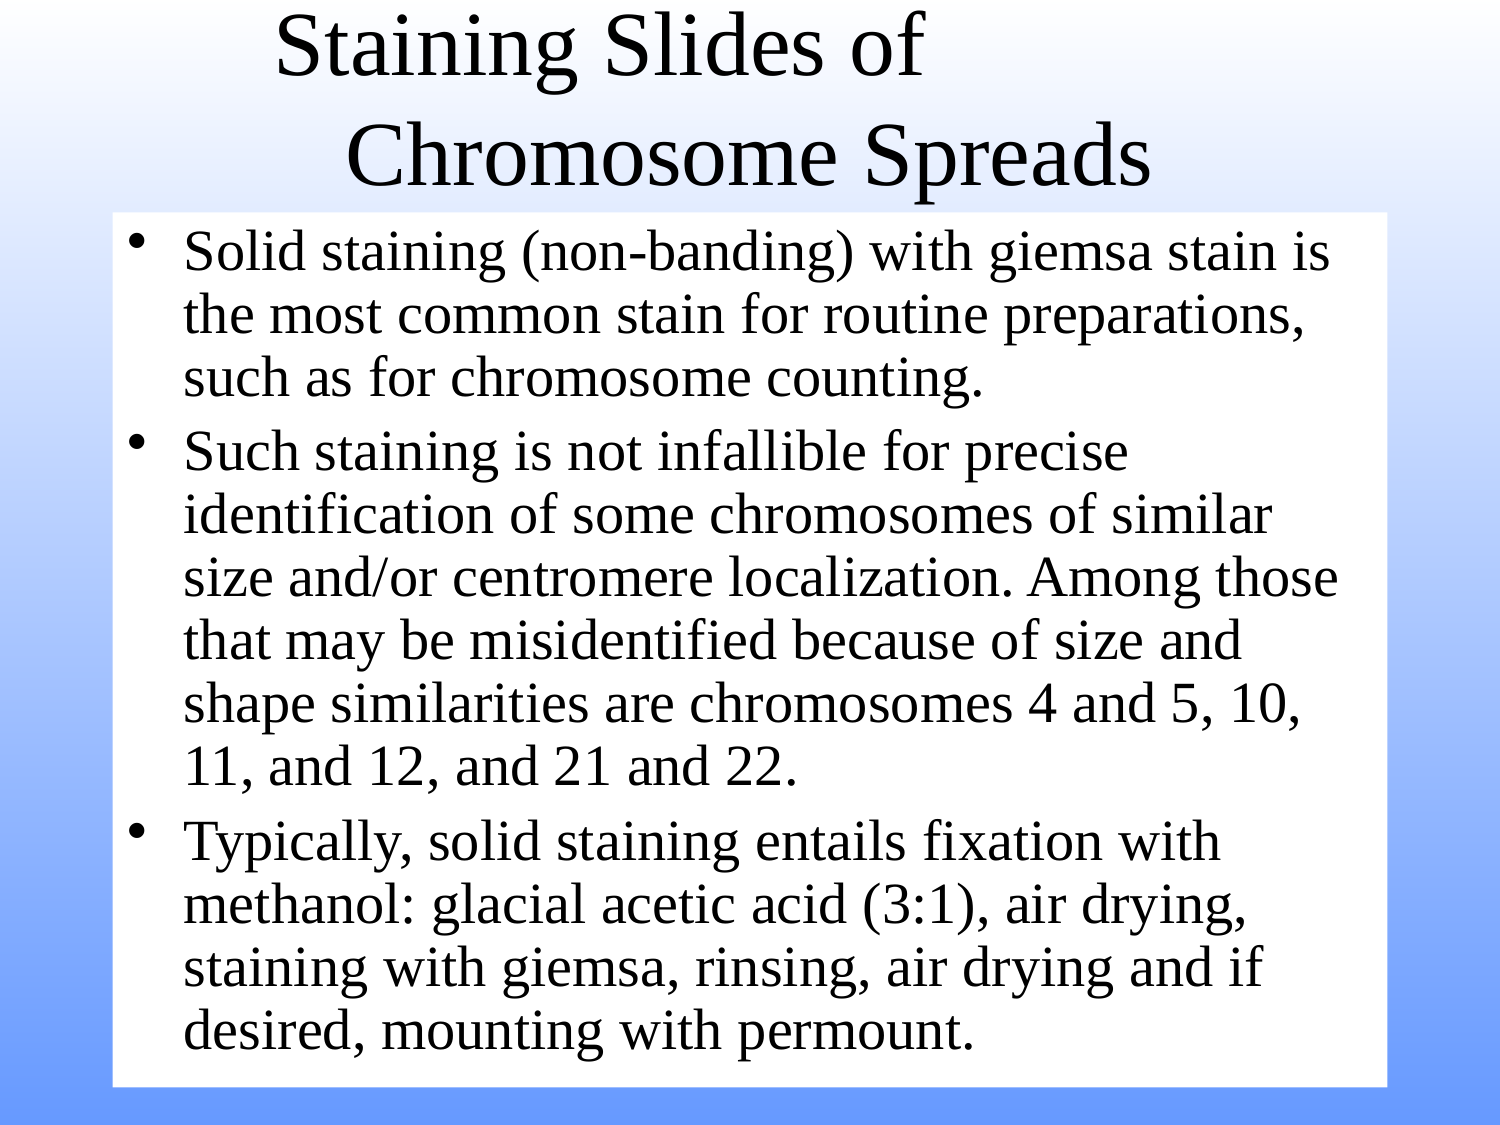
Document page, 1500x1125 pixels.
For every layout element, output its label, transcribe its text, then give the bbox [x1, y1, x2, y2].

title Staining Slides of Chromosome Spreads [112, 0, 1388, 188]
list Solid staining (non-banding) with giemsa stain is the most common stain for routine preparations, such as for chromosome counting. Such staining is not infallible for precise identification of some chromosomes of similar size and/or centromere localization. Among those that may be misidentified because of size and shape similarities are chromosomes 4 and 5, 10, 11, and 12, and 21 and 22. Typically, solid staining entails fixation with methanol: glacial acetic acid (3:1), air drying, staining with giemsa, rinsing, air drying and if desired, mounting with permount. [112, 212, 1388, 1088]
